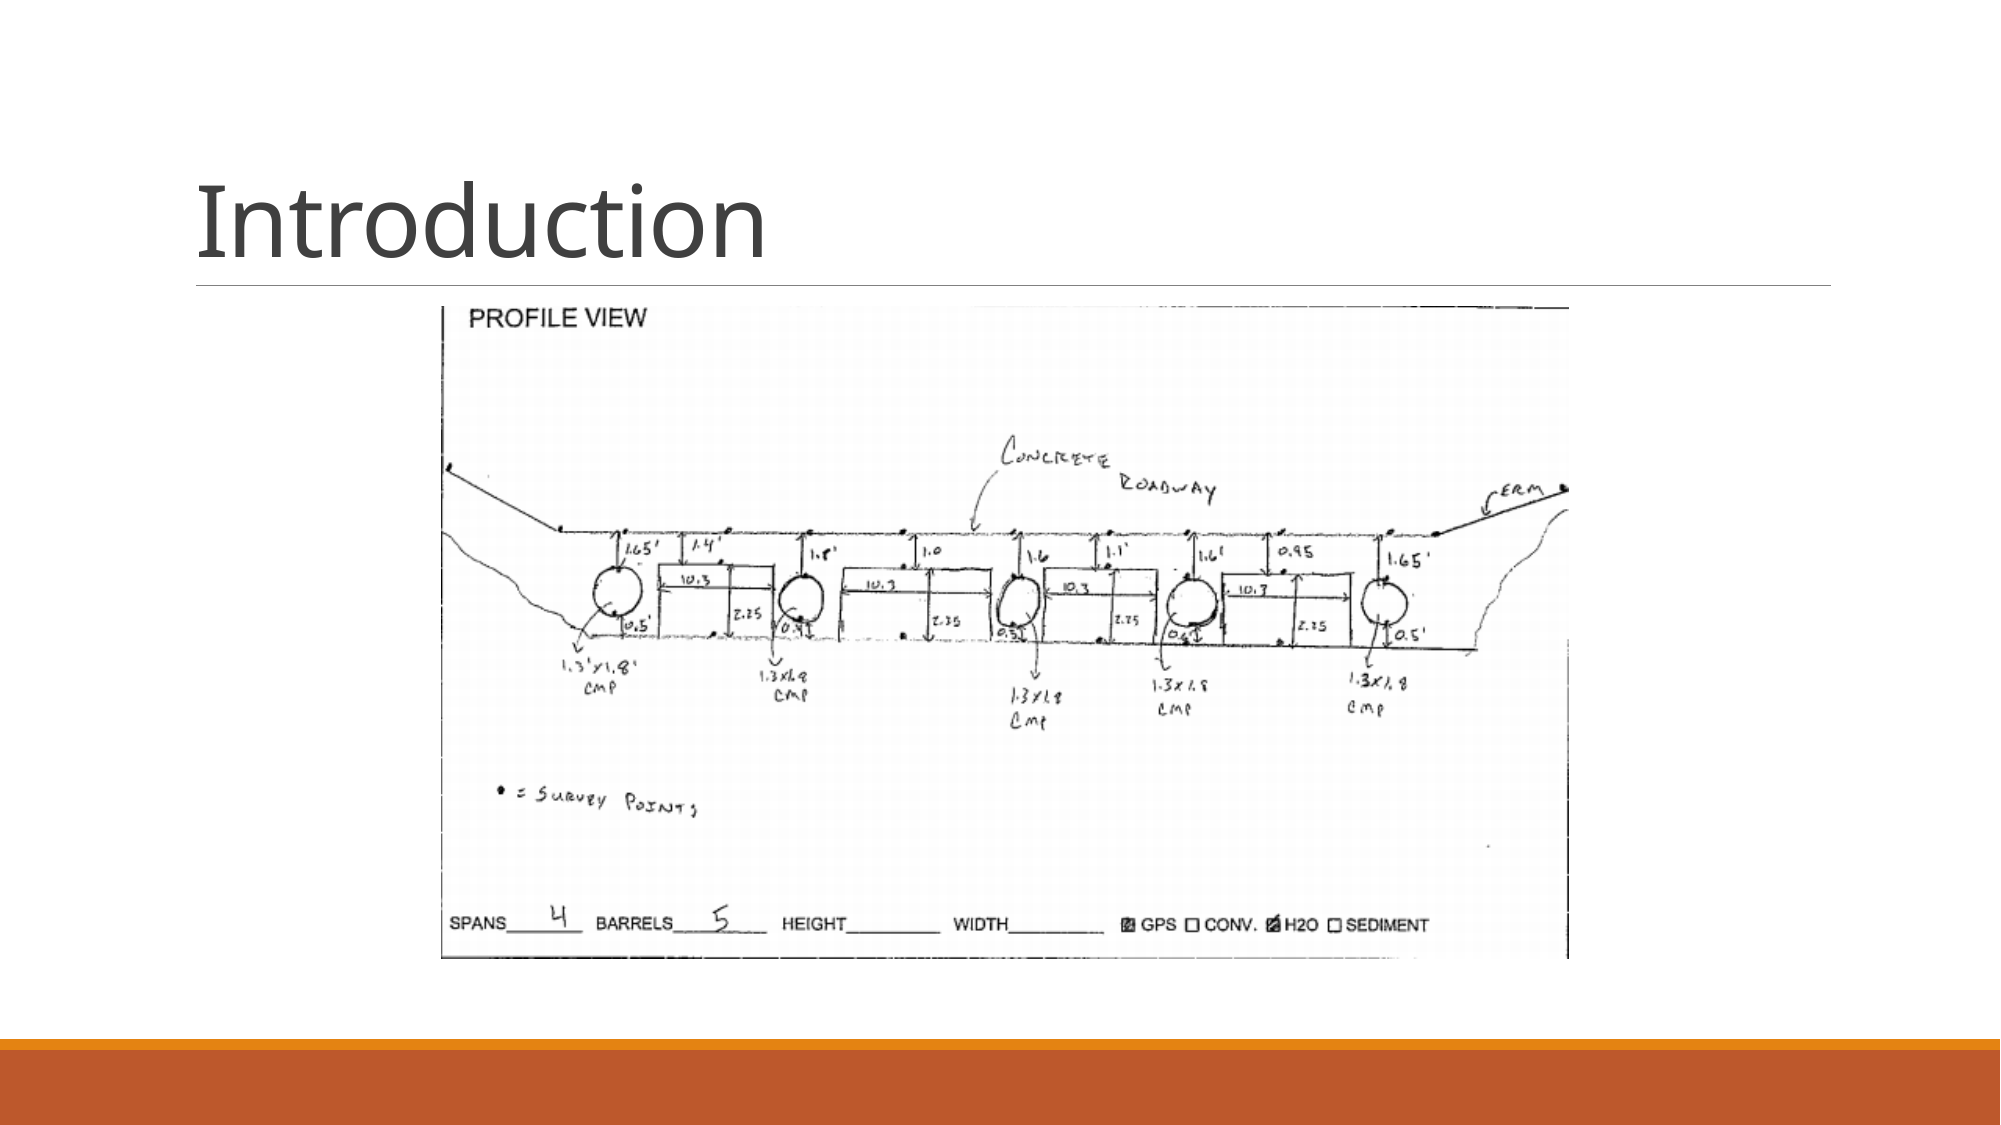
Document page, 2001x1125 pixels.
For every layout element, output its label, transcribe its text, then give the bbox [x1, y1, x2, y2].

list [440, 306, 1569, 960]
title Introduction [180, 47, 1830, 285]
